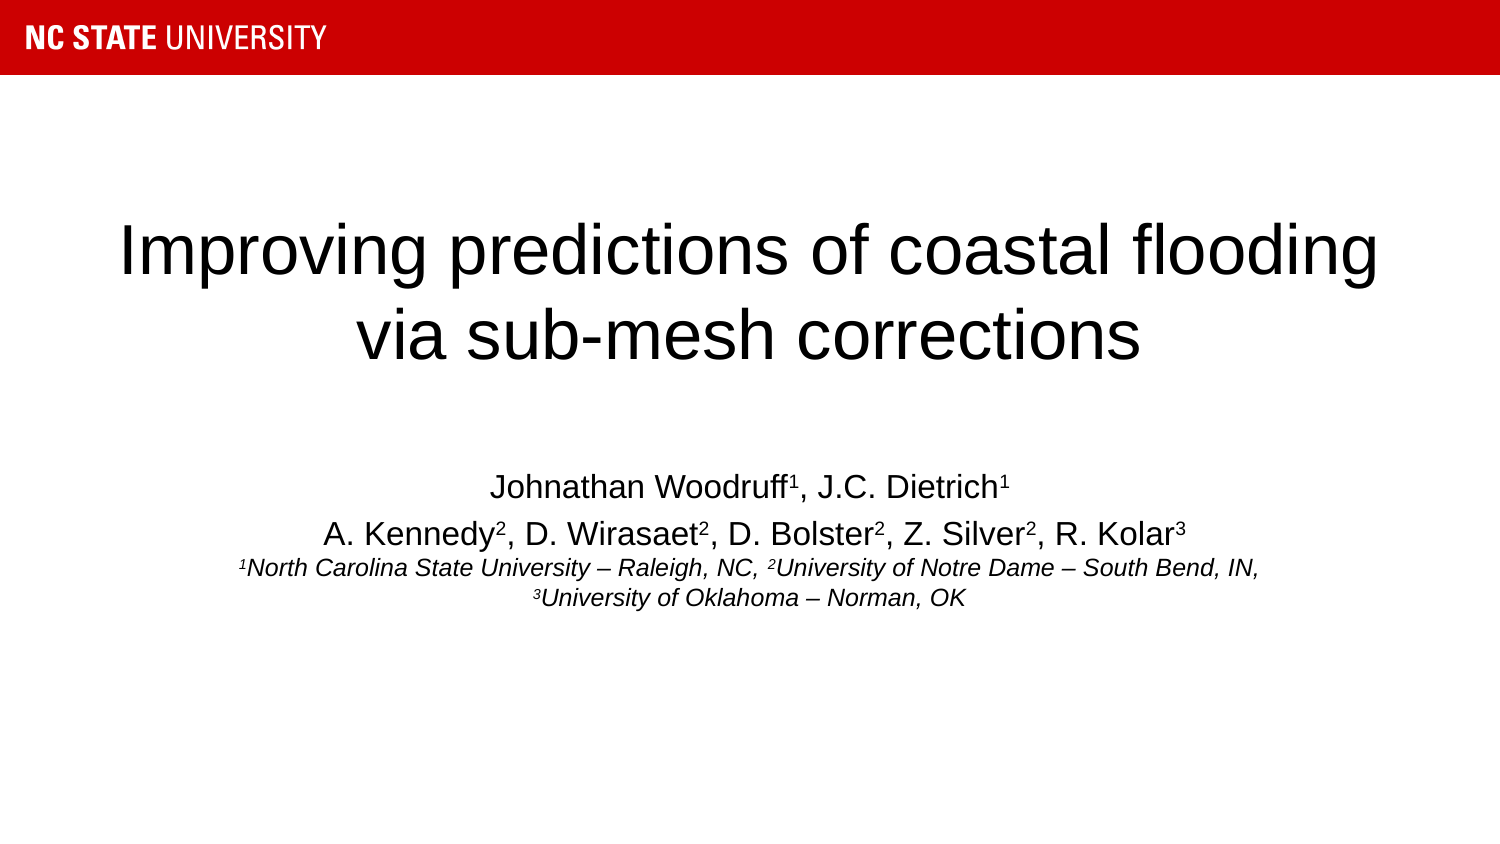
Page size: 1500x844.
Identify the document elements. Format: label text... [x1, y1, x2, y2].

subtitle Johnathan Woodruff1, J.C. Dietrich1 A. Kennedy2, D. Wirasaet2, D. Bolster2, Z. Silver2, R. Kolar3 1North Carolina State University – Raleigh, NC, 2University of Notre Dame – South Bend, IN, 3University of Oklahoma – Norman, OK [192, 457, 1308, 674]
picture [0, 0, 1500, 75]
title Improving predictions of coastal flooding via sub-mesh corrections [52, 241, 1447, 422]
